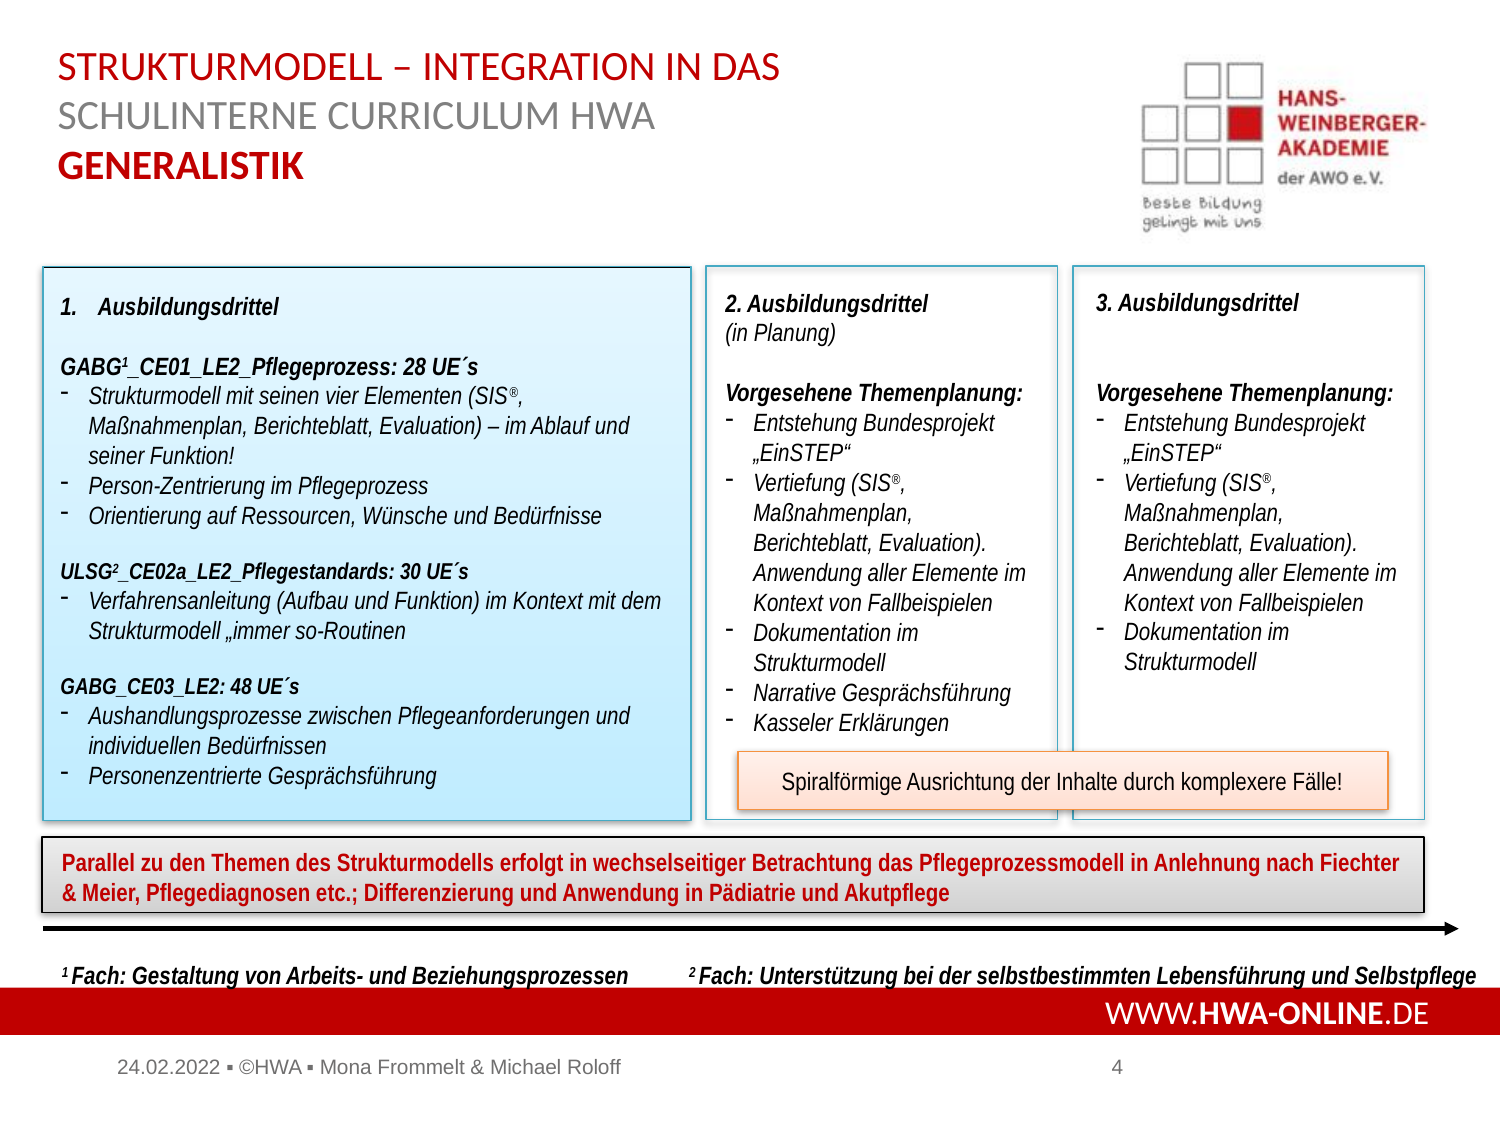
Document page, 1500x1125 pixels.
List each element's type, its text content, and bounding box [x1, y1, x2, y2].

text_box [1072, 265, 1425, 820]
text_box [705, 265, 1058, 820]
text_box 3. Ausbildungsdrittel Vorgesehene Themenplanung: Entstehung Bundesprojekt „EinSTEP“ Vertiefung (SIS®, Maßnahmenplan, Berichteblatt, Evaluation). Anwendung aller Elemente im Kontext von Fallbeispielen Dokumentation im Strukturmodell [1081, 279, 1416, 744]
text_box 1 Fach: Gestaltung von Arbeits- und Beziehungsprozessen [47, 952, 674, 997]
text_box Parallel zu den Themen des Strukturmodells erfolgt in wechselseitiger Betrachtung das Pflegeprozessmodell in Anlehnung nach Fiechter & Meier, Pflegediagnosen etc.; Differenzierung und Anwendung in Pädiatrie und Akutpflege [47, 839, 1430, 914]
text_box Spiralförmige Ausrichtung der Inhalte durch komplexere Fälle! [737, 751, 1389, 810]
text_box Strukturmodell – Integration in das schulinterne Curriculum HWA Generalistik [42, 30, 1071, 197]
text_box 2 Fach: Unterstützung bei der selbstbestimmten Lebensführung und Selbstpflege [674, 952, 1500, 998]
text_box [41, 836, 1425, 913]
text_box Ausbildungsdrittel GABG1_CE01_LE2_Pflegeprozess: 28 UE´s Strukturmodell mit seinen vier Elementen (SIS®, Maßnahmenplan, Berichteblatt, Evaluation) – im Ablauf und seiner Funktion! Person-Zentrierung im Pflegeprozess Orientierung auf Ressourcen, Wünsche und Bedürfnisse ULSG2_CE02a_LE2_Pflegestandards: 30 UE´s Verfahrensanleitung (Aufbau und Funktion) im Kontext mit dem Strukturmodell „immer so-Routinen GABG_CE03_LE2: 48 UE´s Aushandlungsprozesse zwischen Pflegeanforderungen und individuellen Bedürfnissen Personenzentrierte Gesprächsführung [45, 282, 700, 797]
picture [1128, 42, 1439, 245]
text_box 2. Ausbildungsdrittel (in Planung) Vorgesehene Themenplanung: Entstehung Bundesprojekt „EinSTEP“ Vertiefung (SIS®, Maßnahmenplan, Berichteblatt, Evaluation). Anwendung aller Elemente im Kontext von Fallbeispielen Dokumentation im Strukturmodell Narrative Gesprächsführung Kasseler Erklärungen [710, 279, 1046, 804]
text_box [42, 266, 692, 821]
